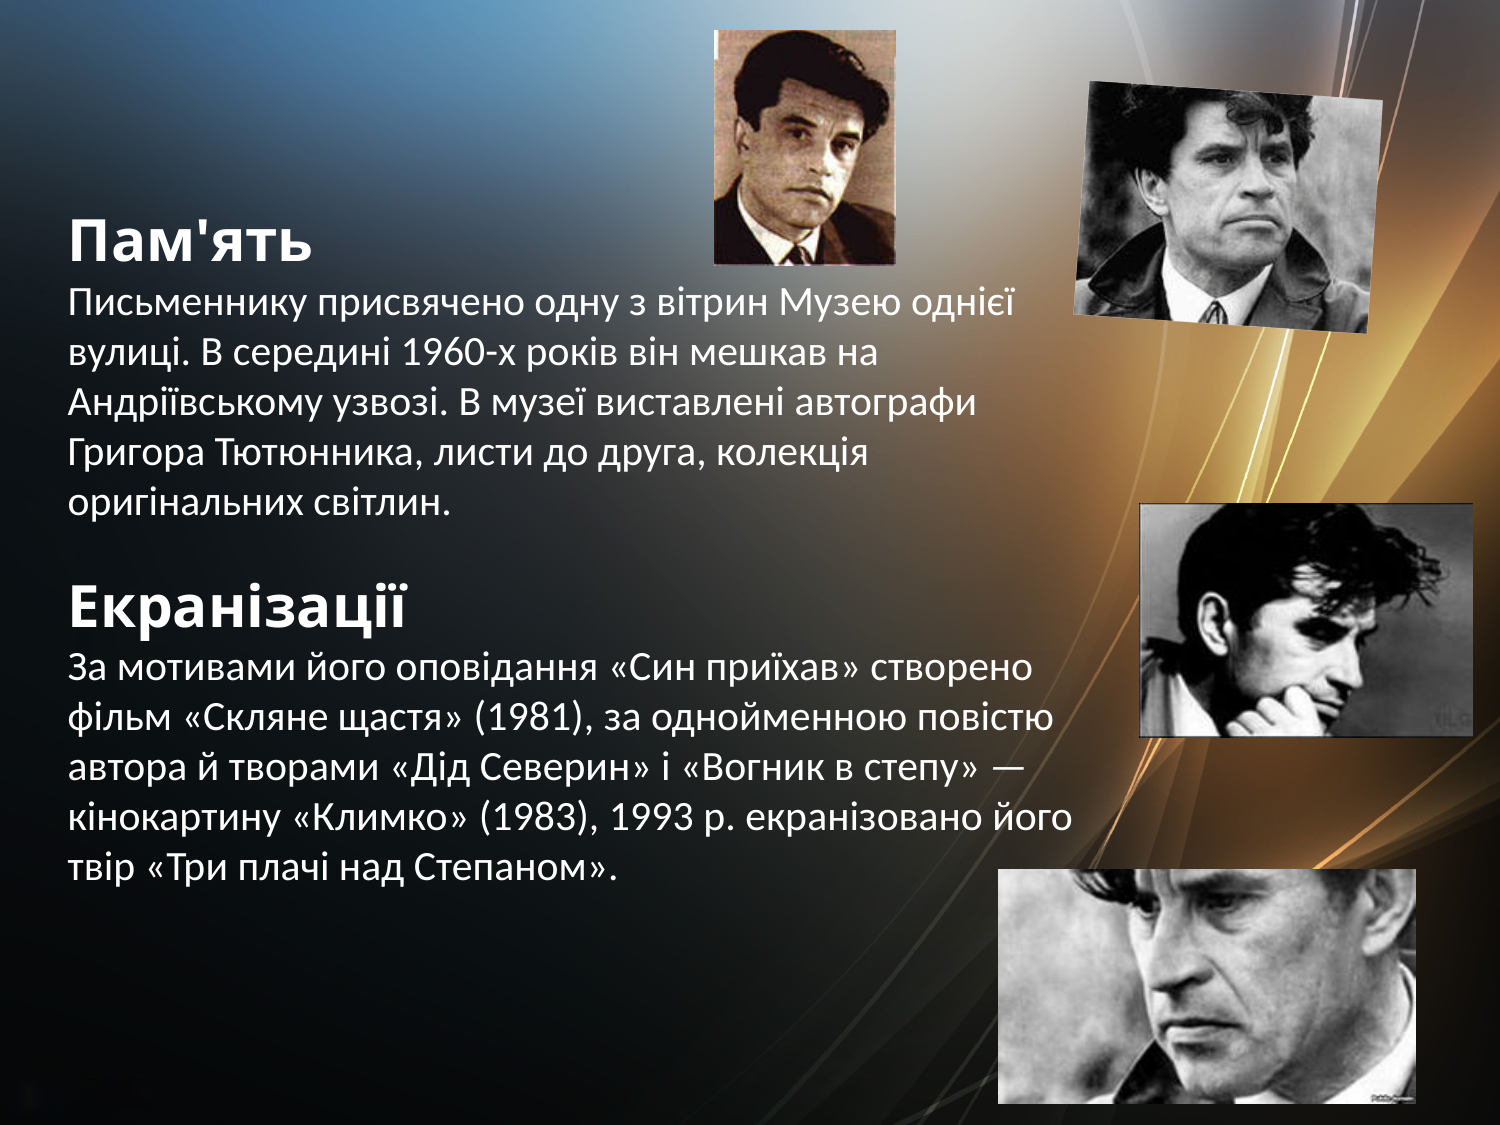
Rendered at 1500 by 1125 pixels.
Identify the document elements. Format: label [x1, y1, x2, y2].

picture [1080, 89, 1375, 325]
picture [714, 30, 897, 266]
list [0, 0, 1500, 1125]
picture [1139, 503, 1473, 739]
picture [997, 869, 1416, 1105]
